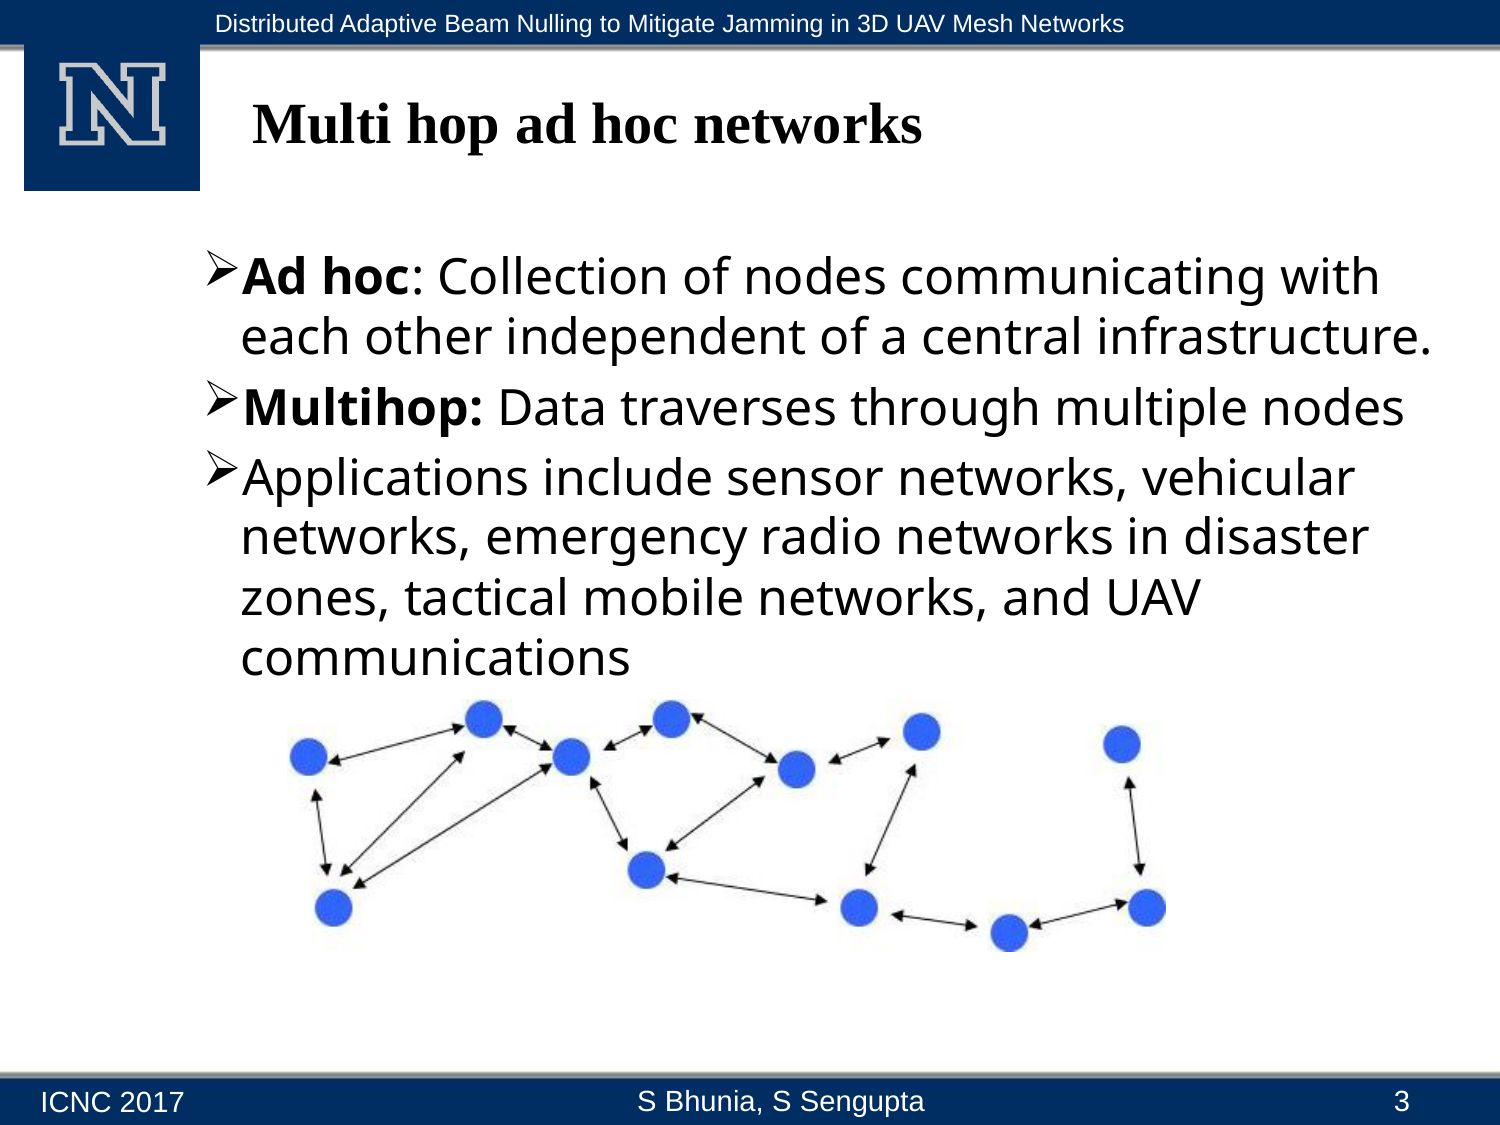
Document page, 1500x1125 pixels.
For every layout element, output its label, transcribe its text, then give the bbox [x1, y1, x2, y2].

picture [287, 699, 1166, 952]
picture [0, 1062, 1500, 1125]
title Multi hop ad hoc networks [237, 62, 1450, 188]
picture [0, 0, 1500, 191]
slide_number 3 [1074, 1074, 1426, 1125]
list Ad hoc: Collection of nodes communicating with each other independent of a central infrastructure. Multihop: Data traverses through multiple nodes Applications include sensor networks, vehicular networks, emergency radio networks in disaster zones, tactical mobile networks, and UAV communications [187, 237, 1450, 638]
